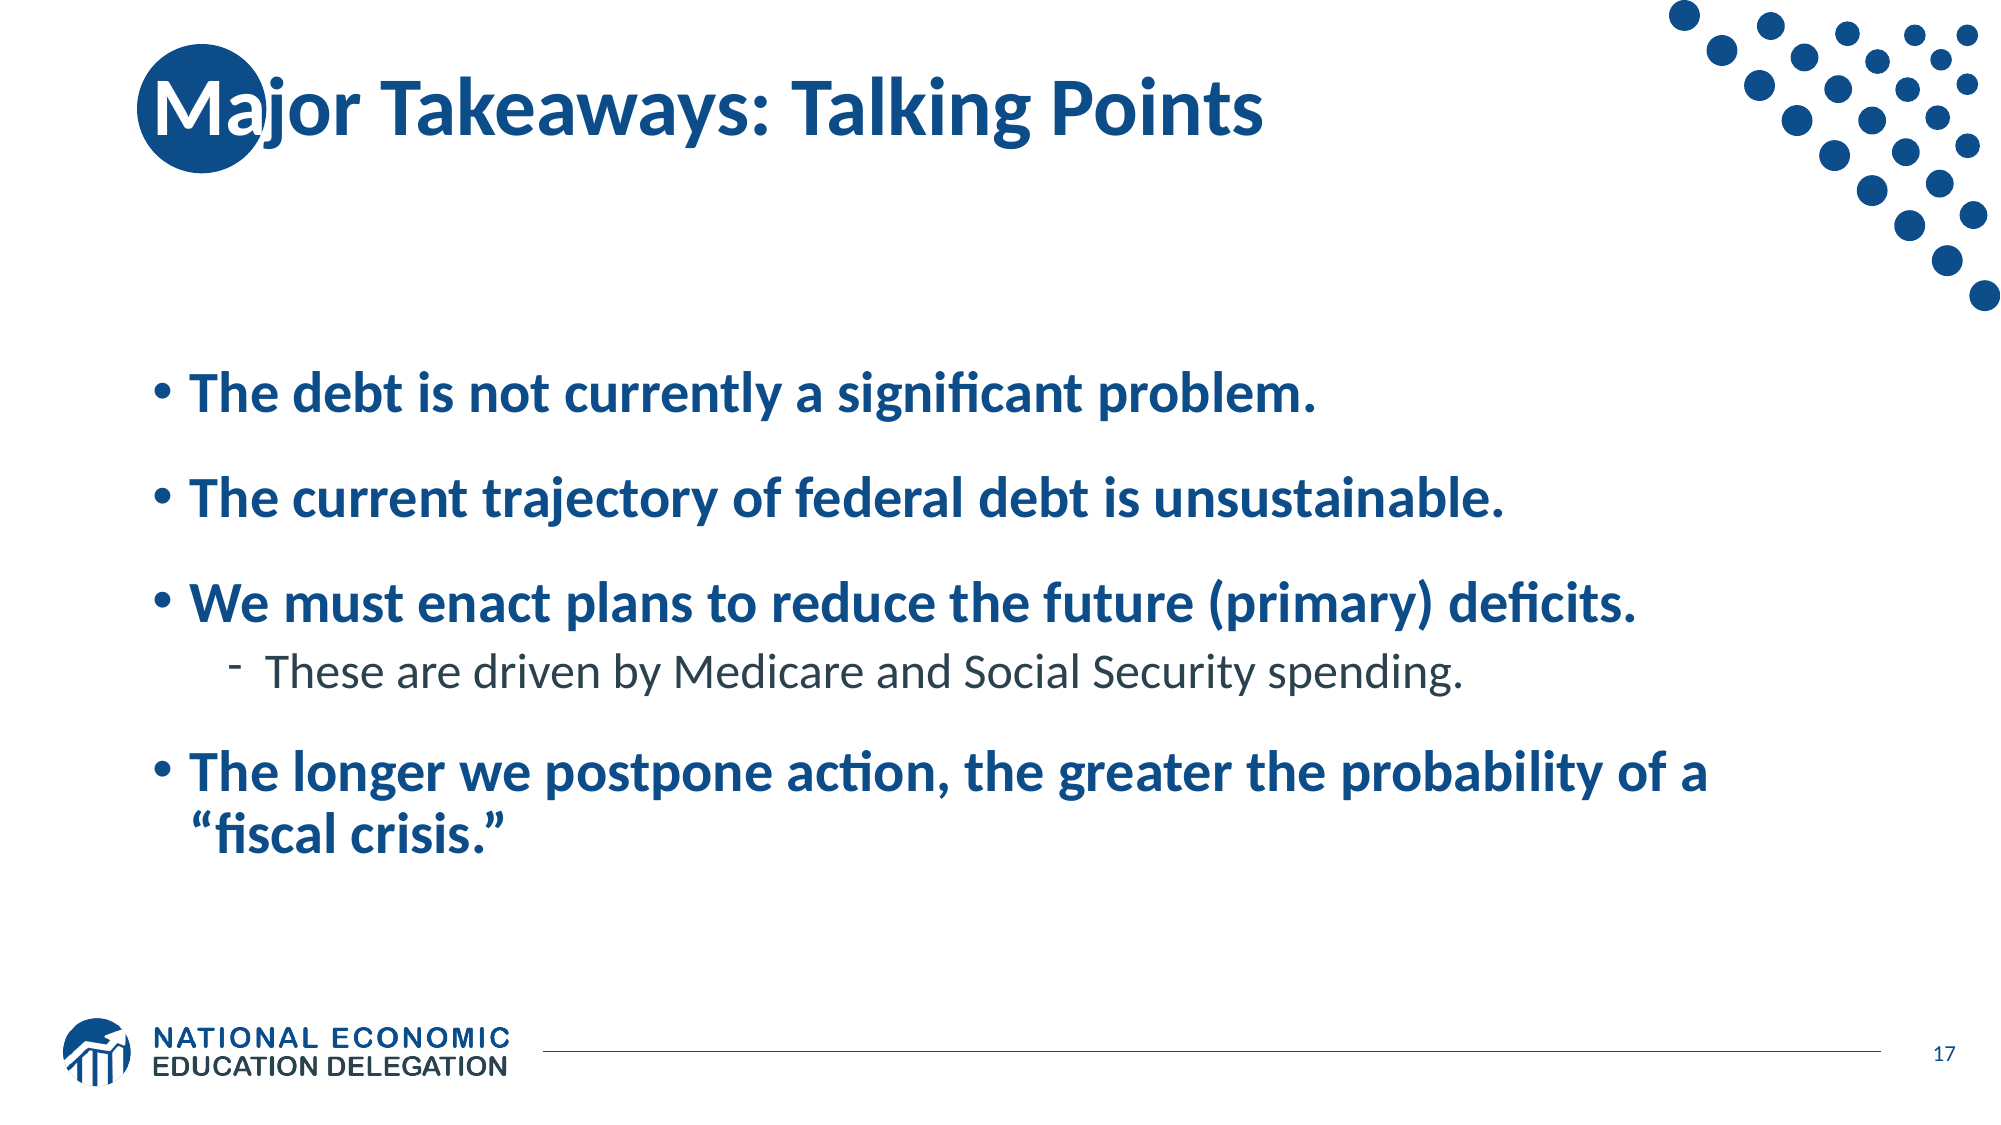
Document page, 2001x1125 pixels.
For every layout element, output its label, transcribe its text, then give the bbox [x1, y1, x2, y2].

picture [55, 1013, 520, 1091]
slide_number 17 [1521, 1022, 1972, 1082]
title Major Takeaways: Talking Points [137, 0, 1863, 218]
list The debt is not currently a significant problem. The current trajectory of federal debt is unsustainable. We must enact plans to reduce the future (primary) deficits. These are driven by Medicare and Social Security spending. The longer we postpone action, the greater the probability of a “fiscal crisis.” [137, 257, 1863, 972]
